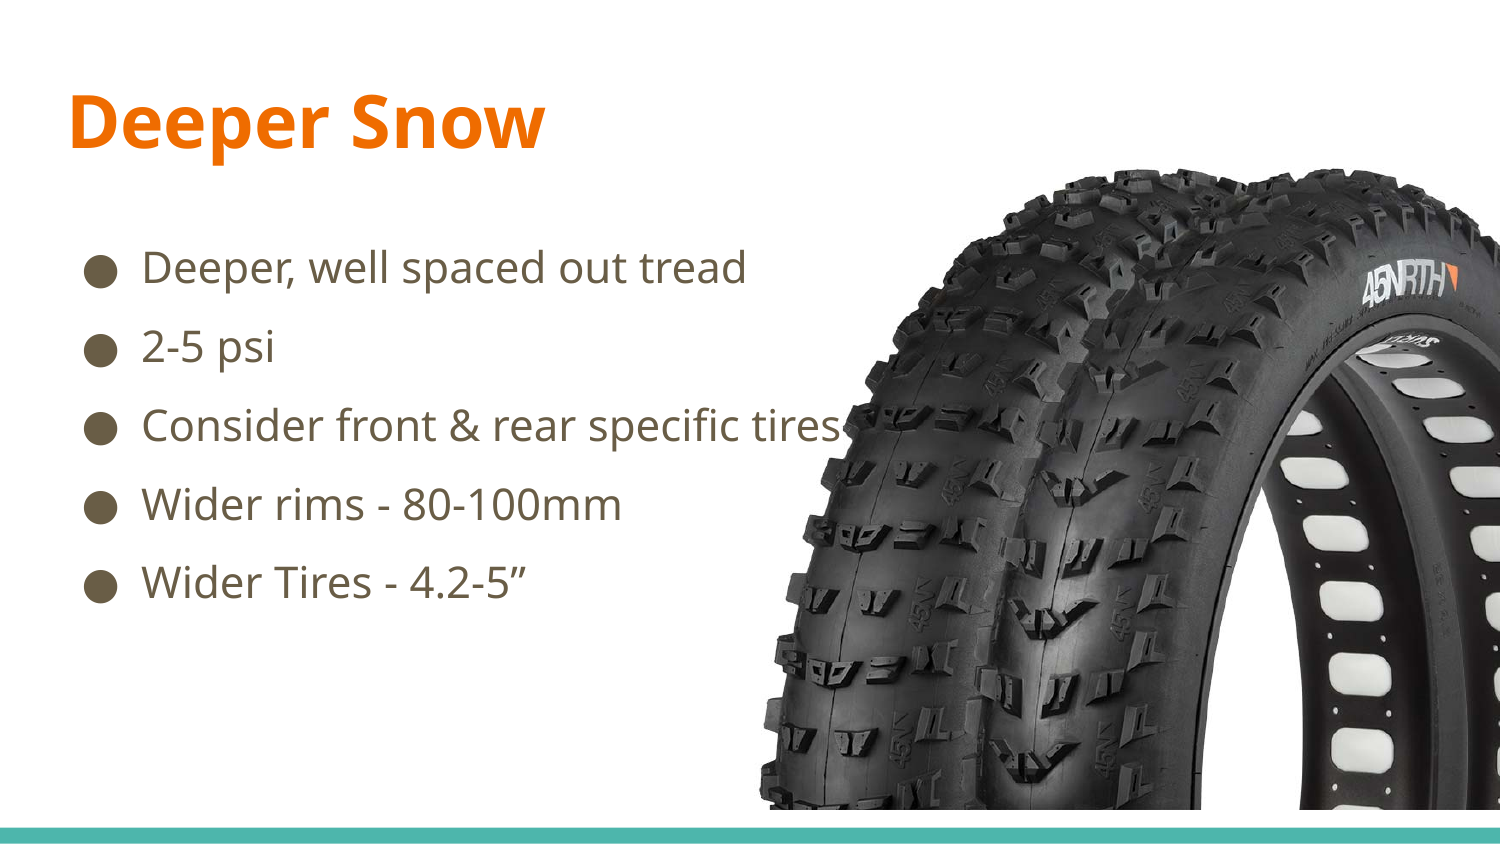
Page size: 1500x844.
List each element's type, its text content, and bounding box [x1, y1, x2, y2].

text_box Deeper, well spaced out tread 2-5 psi Consider front & rear specific tires Wider rims - 80-100mm Wider Tires - 4.2-5” [51, 199, 735, 692]
picture [740, 152, 1500, 810]
title Deeper Snow [51, 59, 1449, 176]
